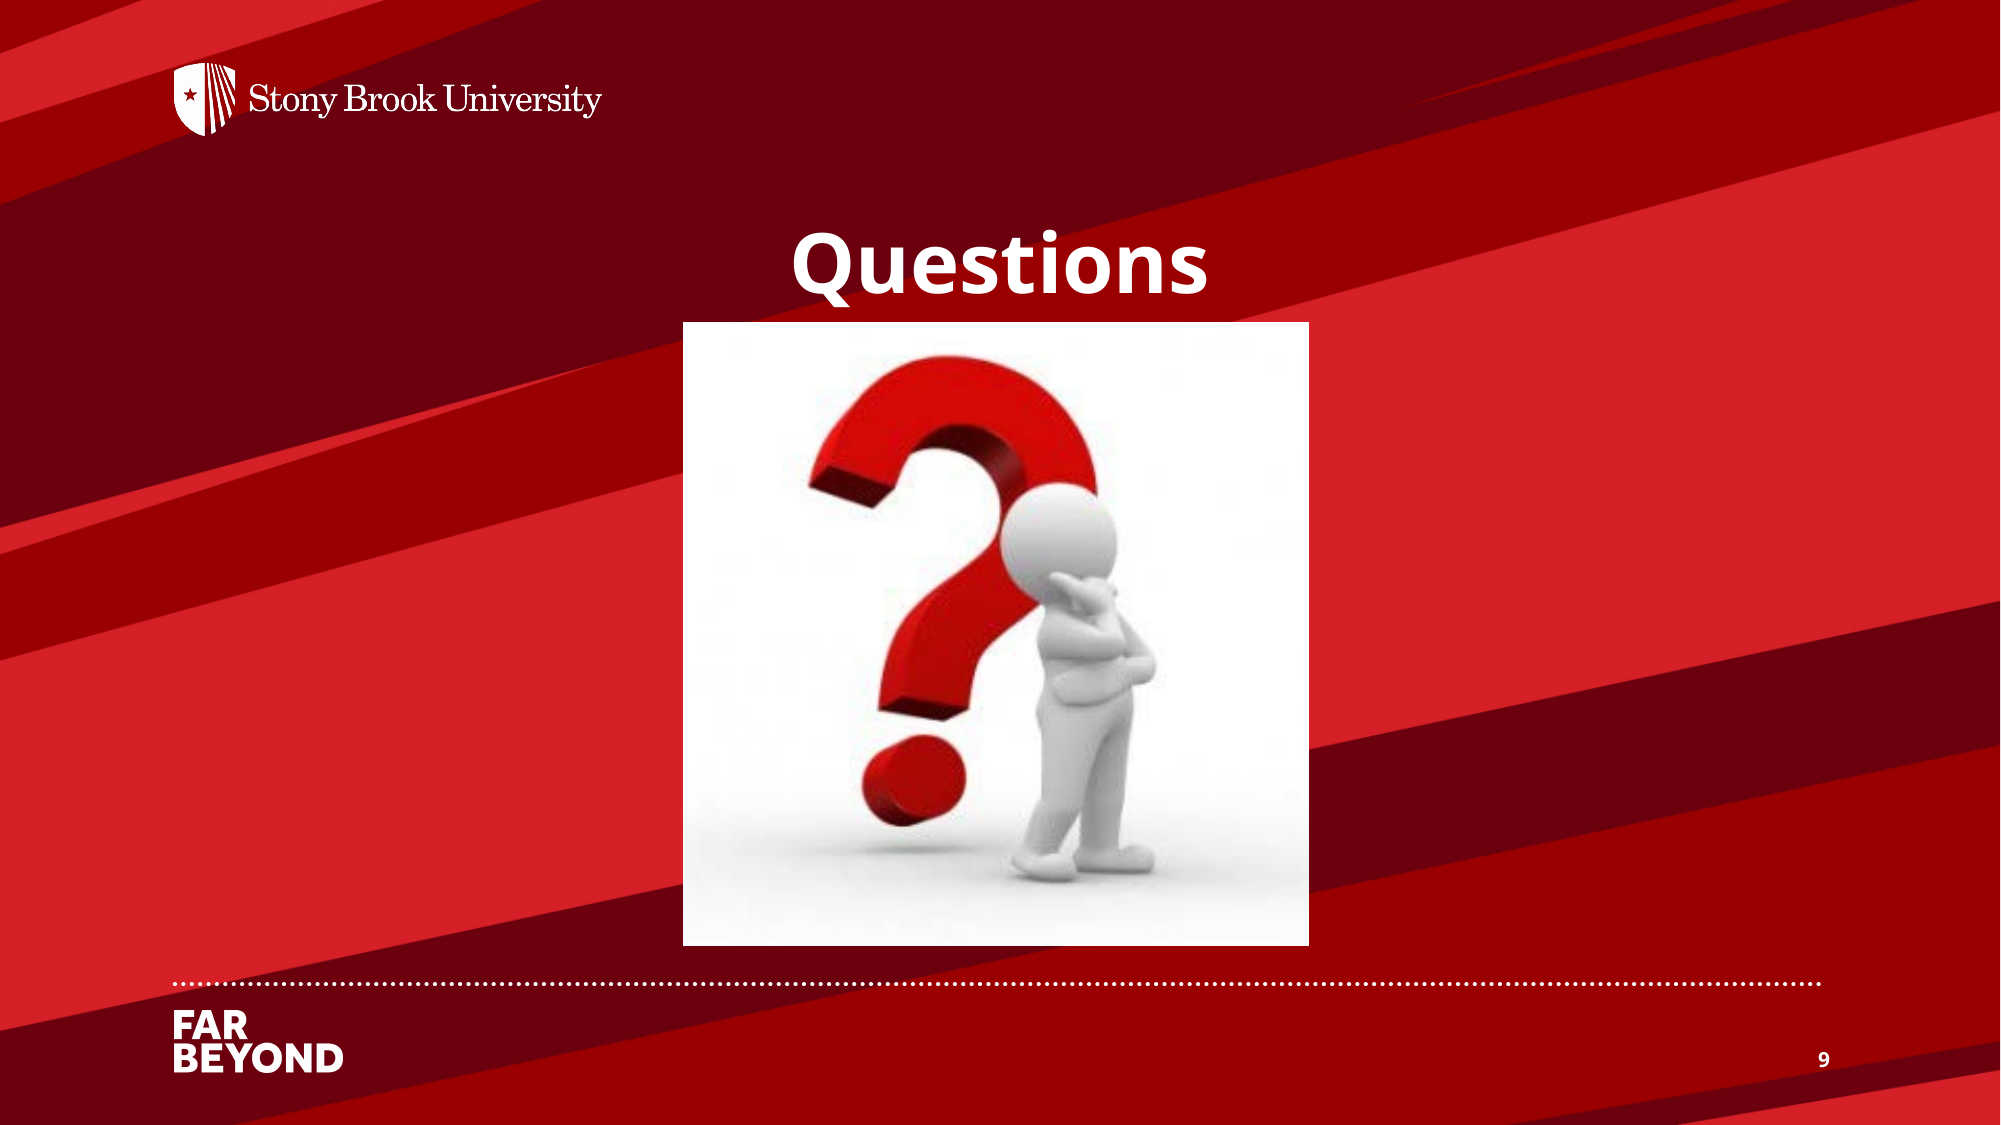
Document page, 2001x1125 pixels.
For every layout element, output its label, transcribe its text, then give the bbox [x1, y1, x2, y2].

title Questions [174, 195, 1826, 273]
picture [0, 0, 2001, 1125]
slide_number 9 [1808, 1040, 1838, 1082]
